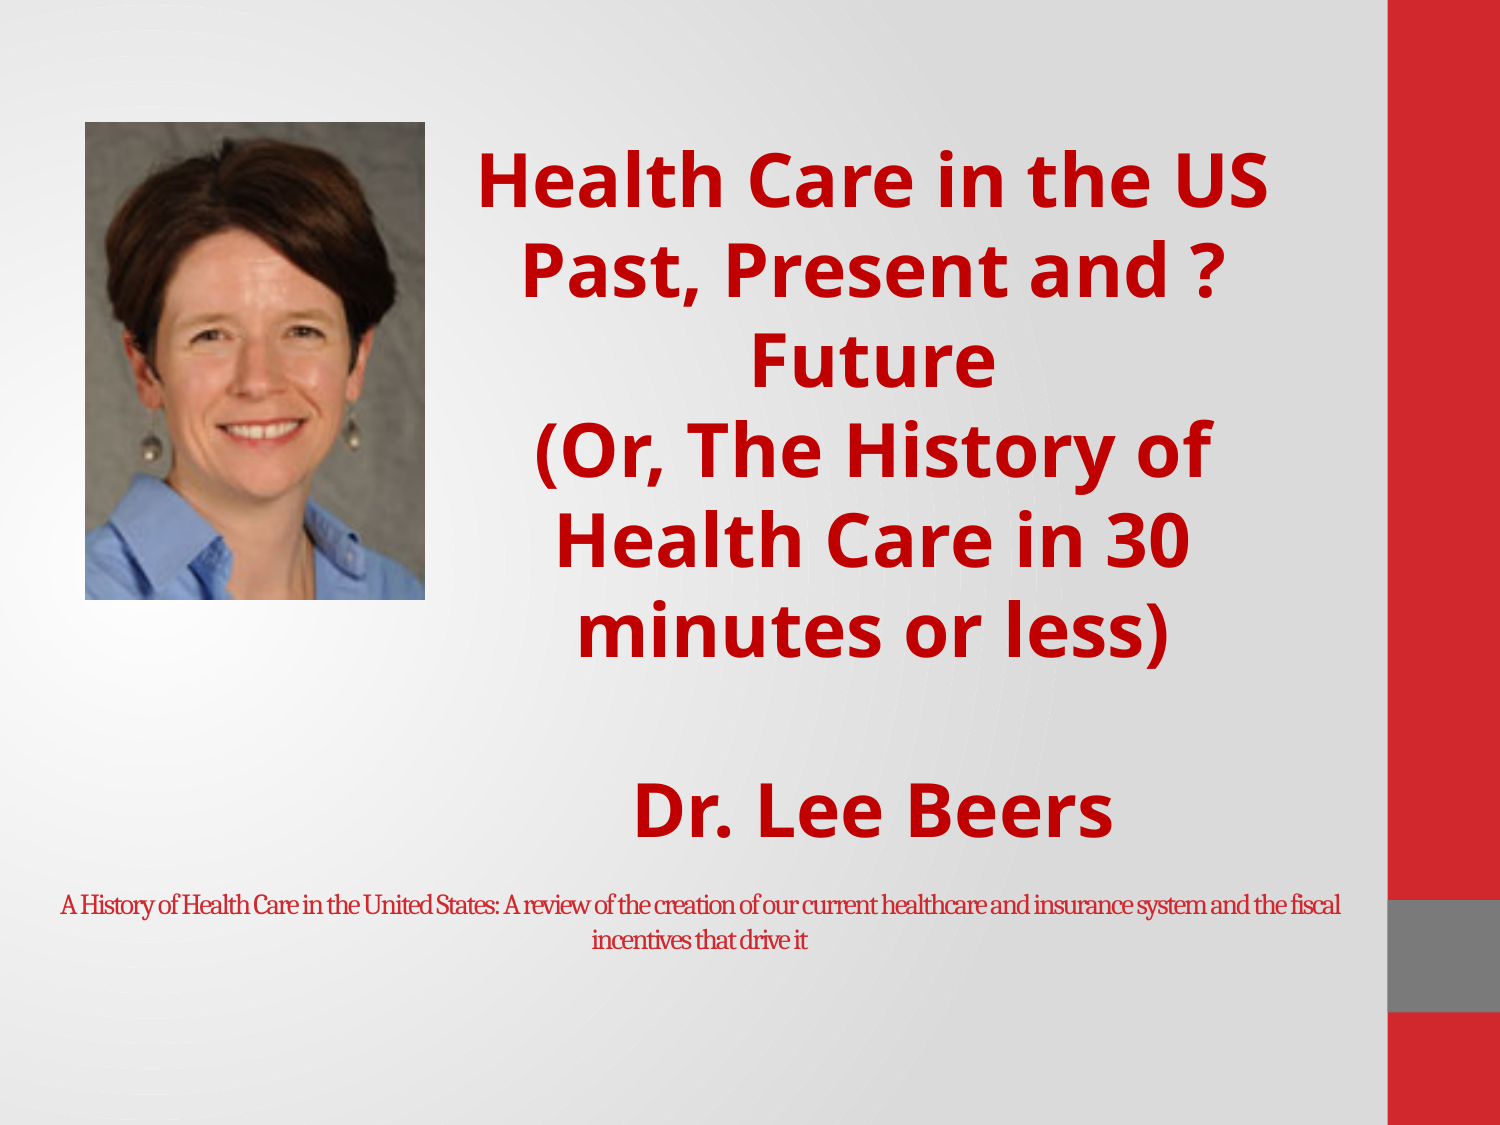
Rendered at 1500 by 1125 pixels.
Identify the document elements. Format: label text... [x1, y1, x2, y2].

picture [84, 121, 426, 601]
text_box Health Care in the US Past, Present and ?Future (Or, The History of Health Care in 30 minutes or less) Dr. Lee Beers [433, 125, 1313, 861]
title A History of Health Care in the United States: A review of the creation of our current healthcare and insurance system and the fiscal incentives that drive it [37, 725, 1363, 963]
